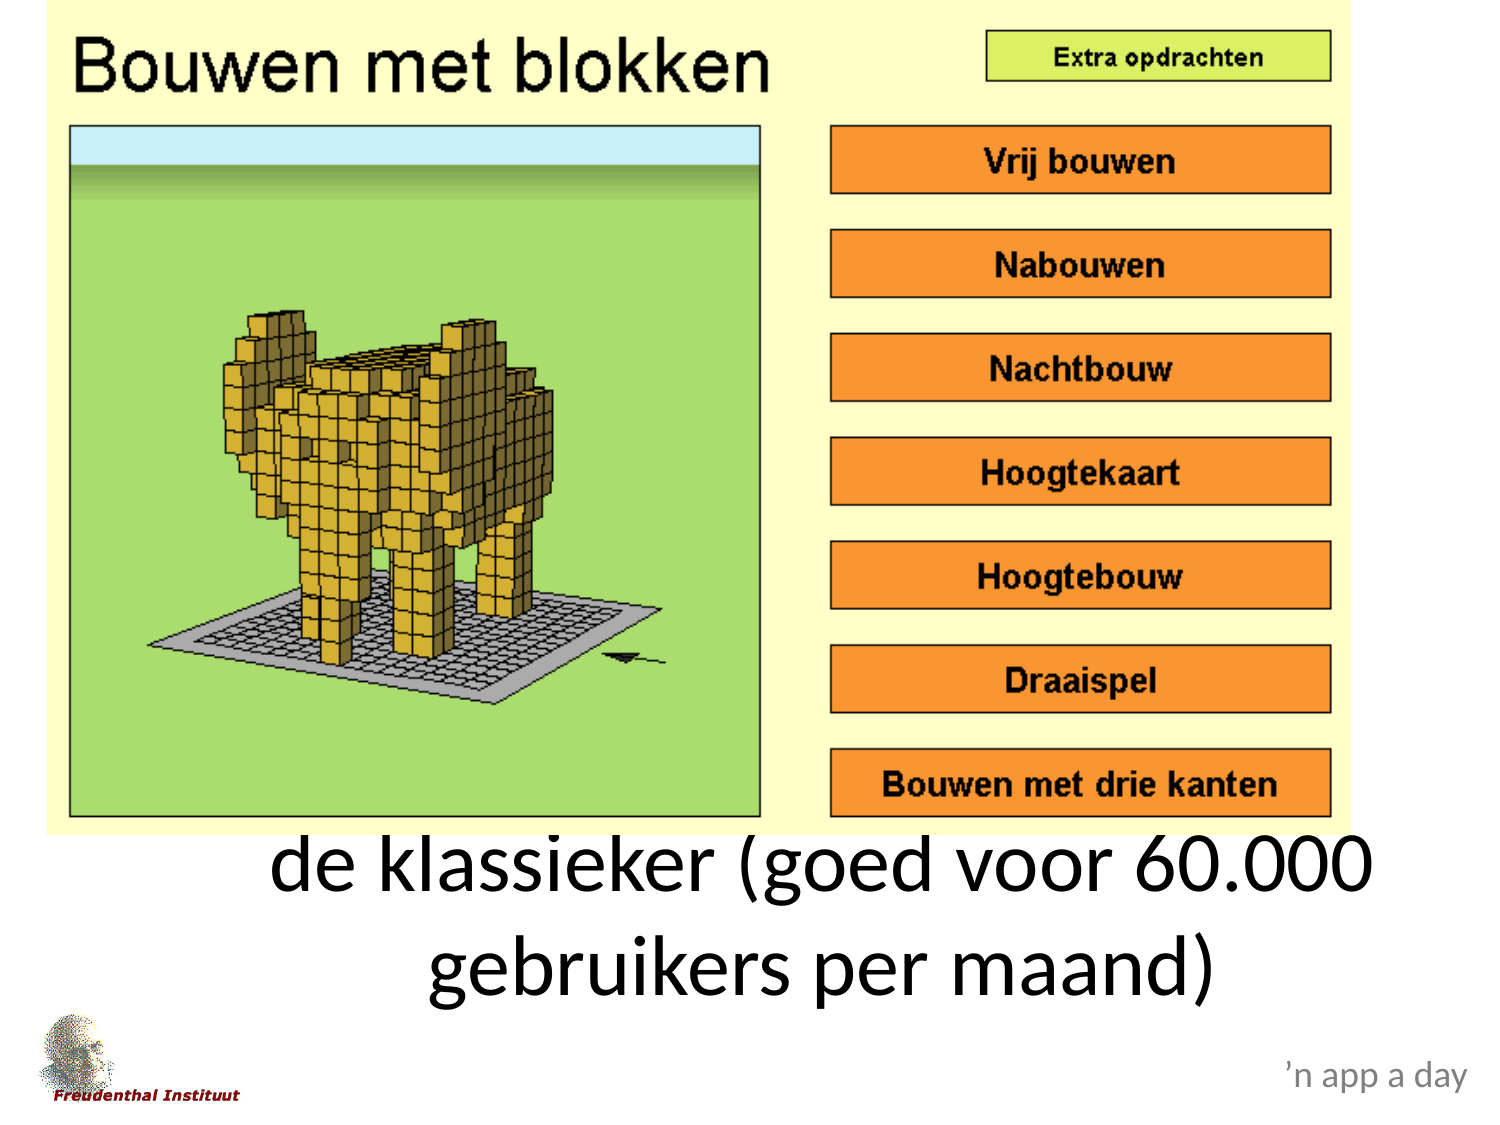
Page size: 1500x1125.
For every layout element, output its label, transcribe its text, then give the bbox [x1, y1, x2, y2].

picture [28, 1008, 253, 1125]
picture [47, 0, 1351, 835]
title de klassieker (goed voor 60.000 gebruikers per maand) [146, 797, 1500, 1021]
